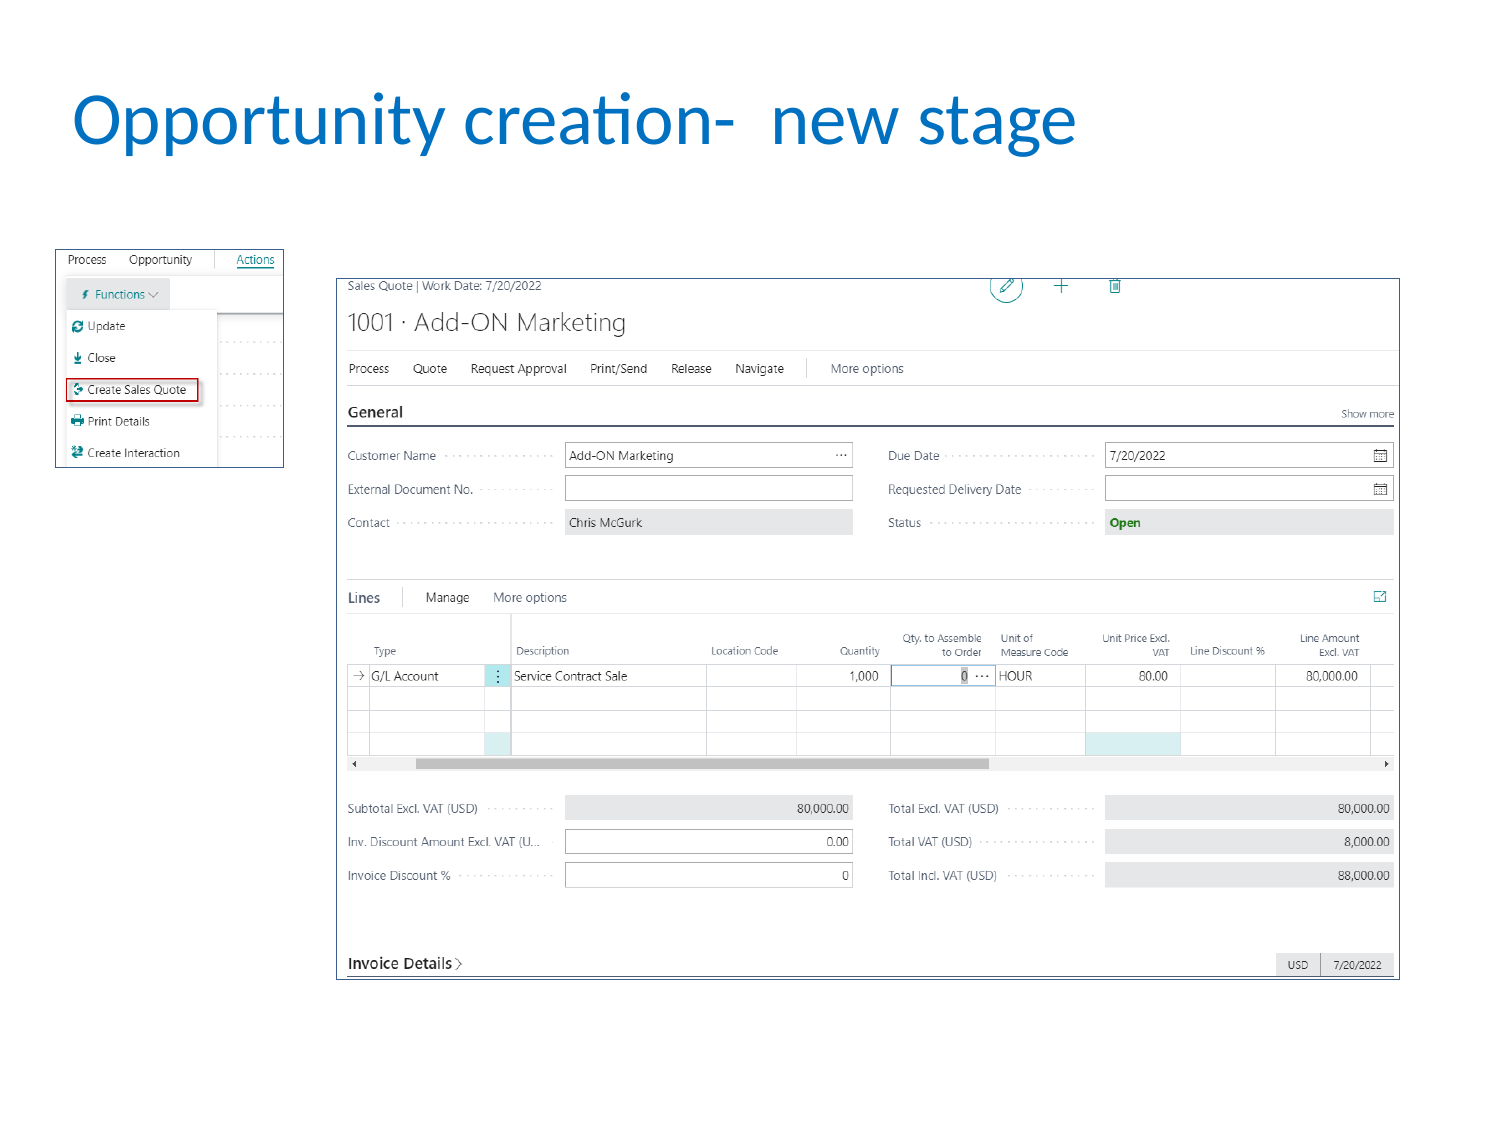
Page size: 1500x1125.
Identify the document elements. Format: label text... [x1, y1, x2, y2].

picture [336, 278, 1400, 980]
text_box Opportunity creation- new stage [57, 61, 1094, 167]
picture [54, 248, 284, 469]
